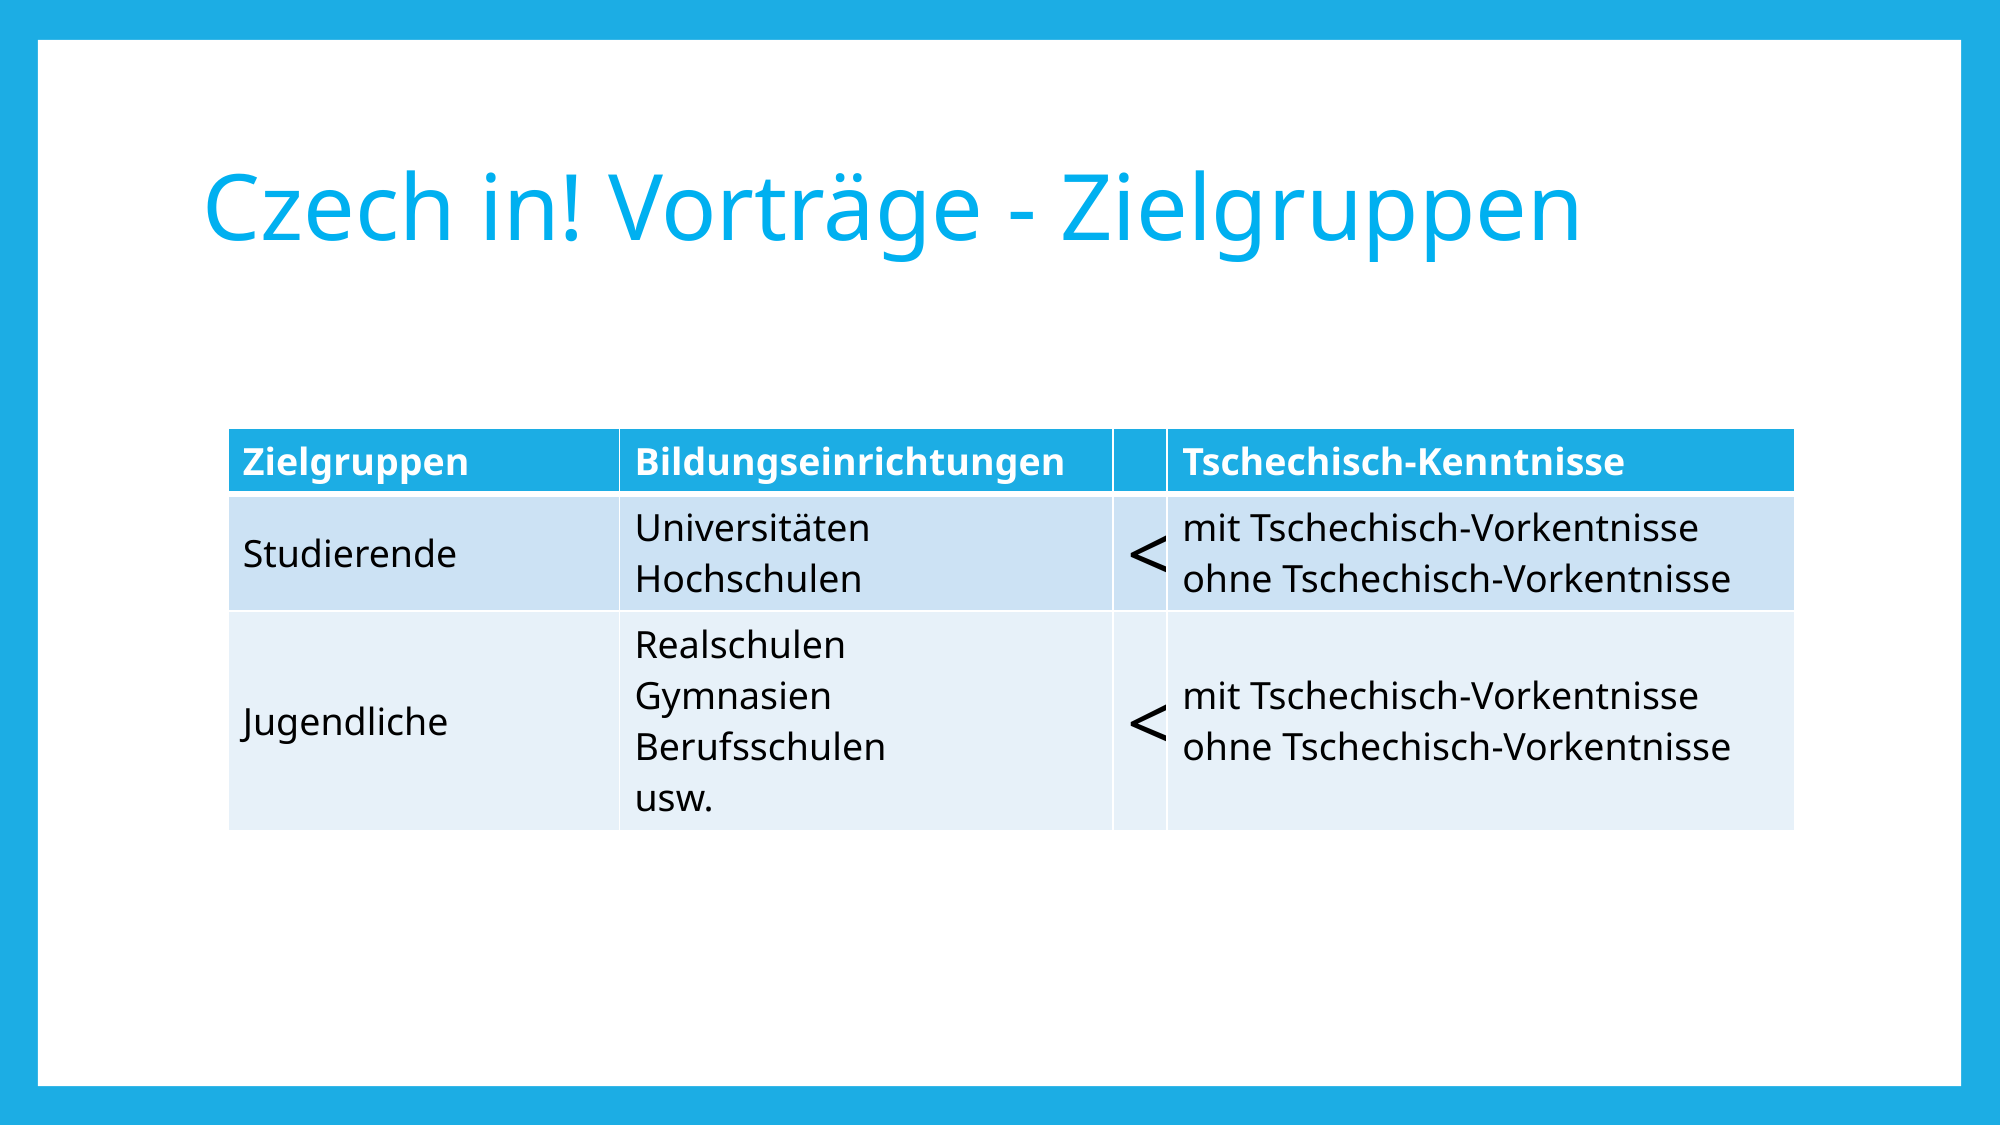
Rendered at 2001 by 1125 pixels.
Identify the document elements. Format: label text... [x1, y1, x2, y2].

table_cell < [1114, 612, 1166, 830]
table_cell mit Tschechisch-Vorkentnisse ohne Tschechisch-Vorkentnisse [1168, 497, 1794, 610]
table_cell Universitäten Hochschulen [620, 497, 1112, 610]
title Czech in! Vorträge - Zielgruppen [187, 99, 1808, 323]
table_cell Jugendliche [229, 612, 619, 830]
table_cell Studierende [229, 497, 619, 610]
table_header Tschechisch-Kenntnisse [1168, 429, 1794, 491]
table_header Zielgruppen [229, 429, 619, 491]
table_header [1114, 429, 1166, 491]
table_cell mit Tschechisch-Vorkentnisse ohne Tschechisch-Vorkentnisse [1168, 612, 1794, 830]
table_header Bildungseinrichtungen [620, 429, 1112, 491]
table_cell < [1114, 497, 1166, 610]
table_cell Realschulen Gymnasien Berufsschulen usw. [620, 612, 1112, 830]
